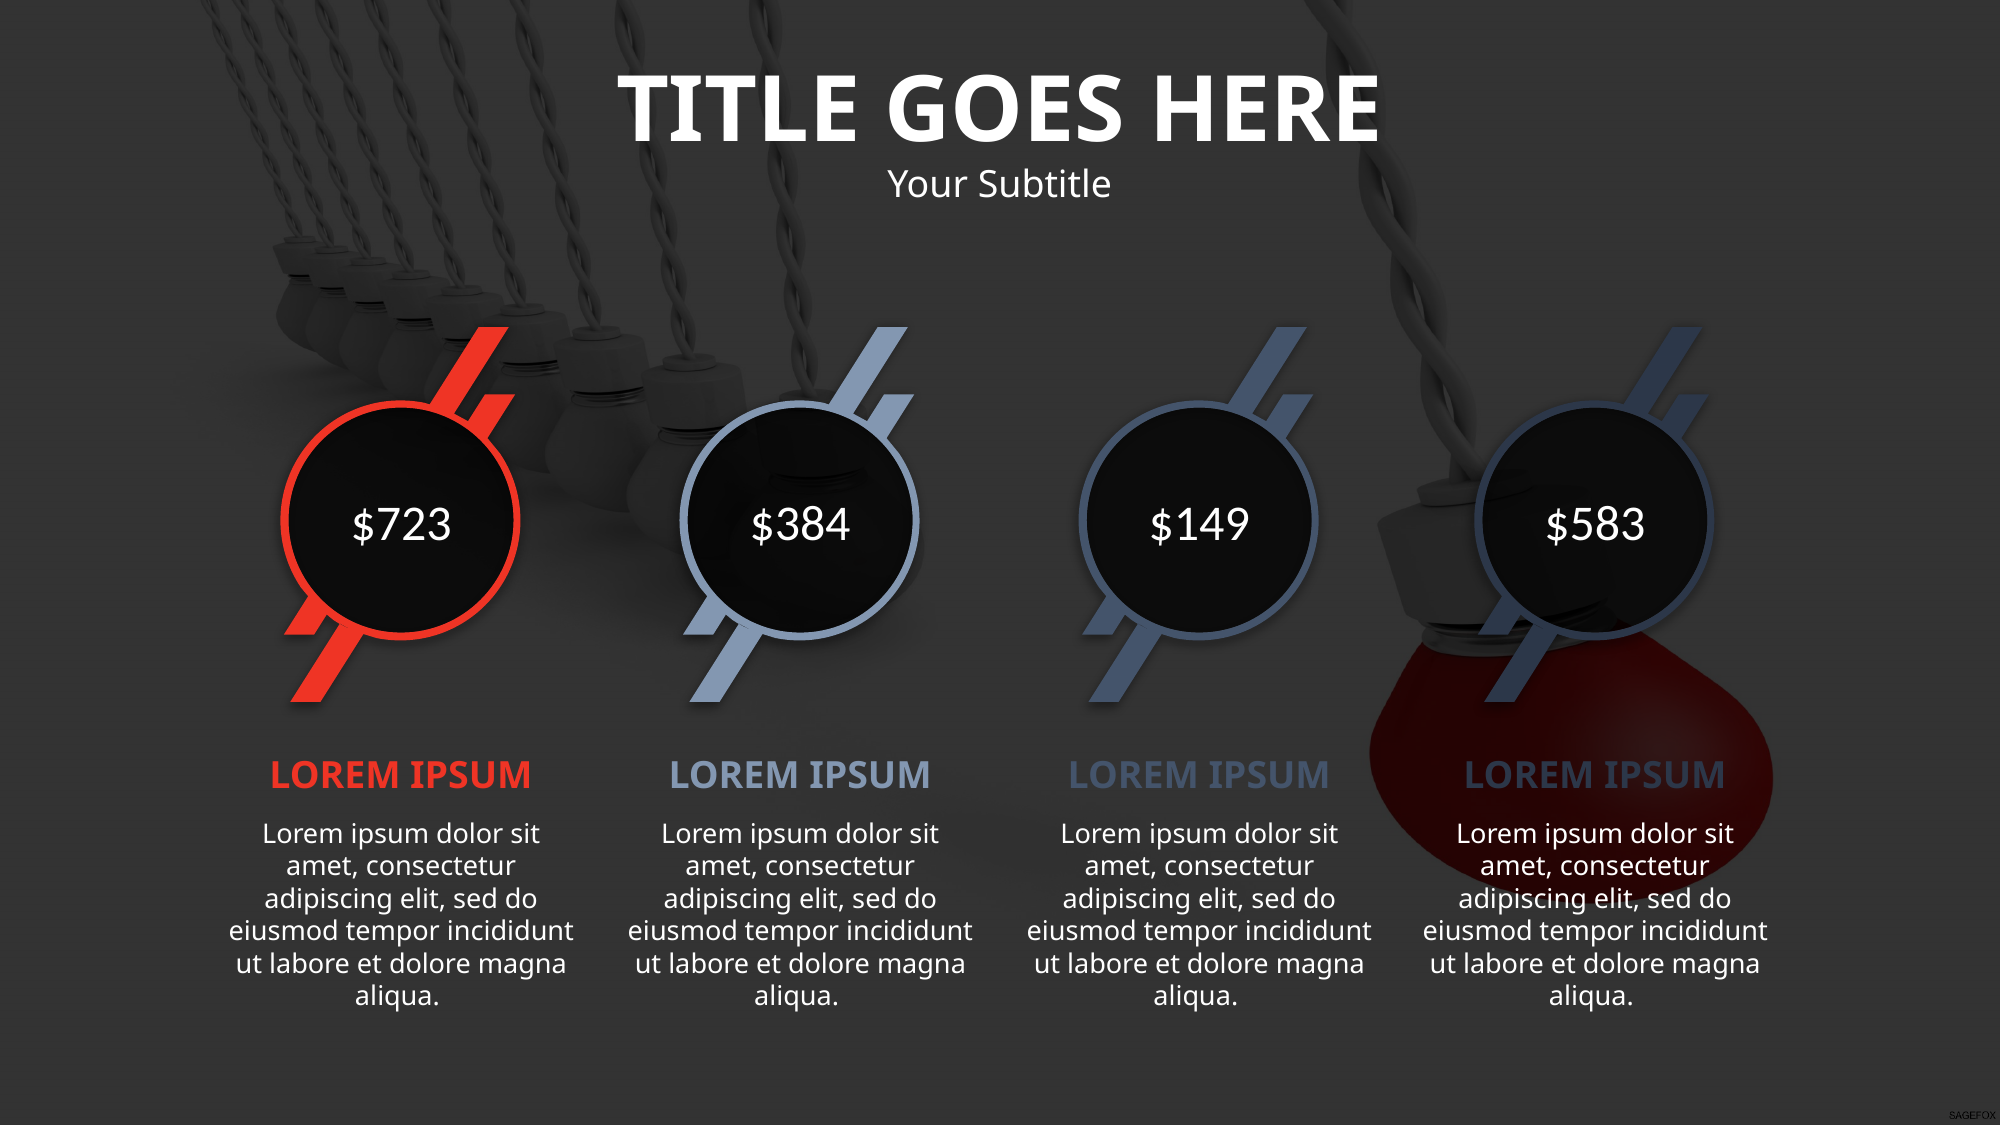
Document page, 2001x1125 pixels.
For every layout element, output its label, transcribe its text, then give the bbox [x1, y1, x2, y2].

text_box [279, 326, 522, 704]
text_box $583 [1487, 419, 1700, 631]
text_box [1473, 326, 1716, 704]
text_box $149 [1092, 419, 1304, 631]
text_box $384 [694, 419, 907, 631]
text_box [1077, 326, 1320, 704]
text_box TITLE GOES HERE Your Subtitle [548, 42, 1452, 212]
text_box LOREM IPSUM Lorem ipsum dolor sit amet, consectetur adipiscing elit, sed do eiusmod tempor incididunt ut labore et dolore magna aliqua. [217, 746, 585, 1017]
picture [0, 0, 2001, 1125]
text_box LOREM IPSUM Lorem ipsum dolor sit amet, consectetur adipiscing elit, sed do eiusmod tempor incididunt ut labore et dolore magna aliqua. [616, 746, 984, 1017]
text_box LOREM IPSUM Lorem ipsum dolor sit amet, consectetur adipiscing elit, sed do eiusmod tempor incididunt ut labore et dolore magna aliqua. [1411, 746, 1779, 1017]
text_box [678, 326, 921, 704]
text_box $723 [293, 419, 506, 631]
text_box LOREM IPSUM Lorem ipsum dolor sit amet, consectetur adipiscing elit, sed do eiusmod tempor incididunt ut labore et dolore magna aliqua. [1015, 746, 1383, 1017]
